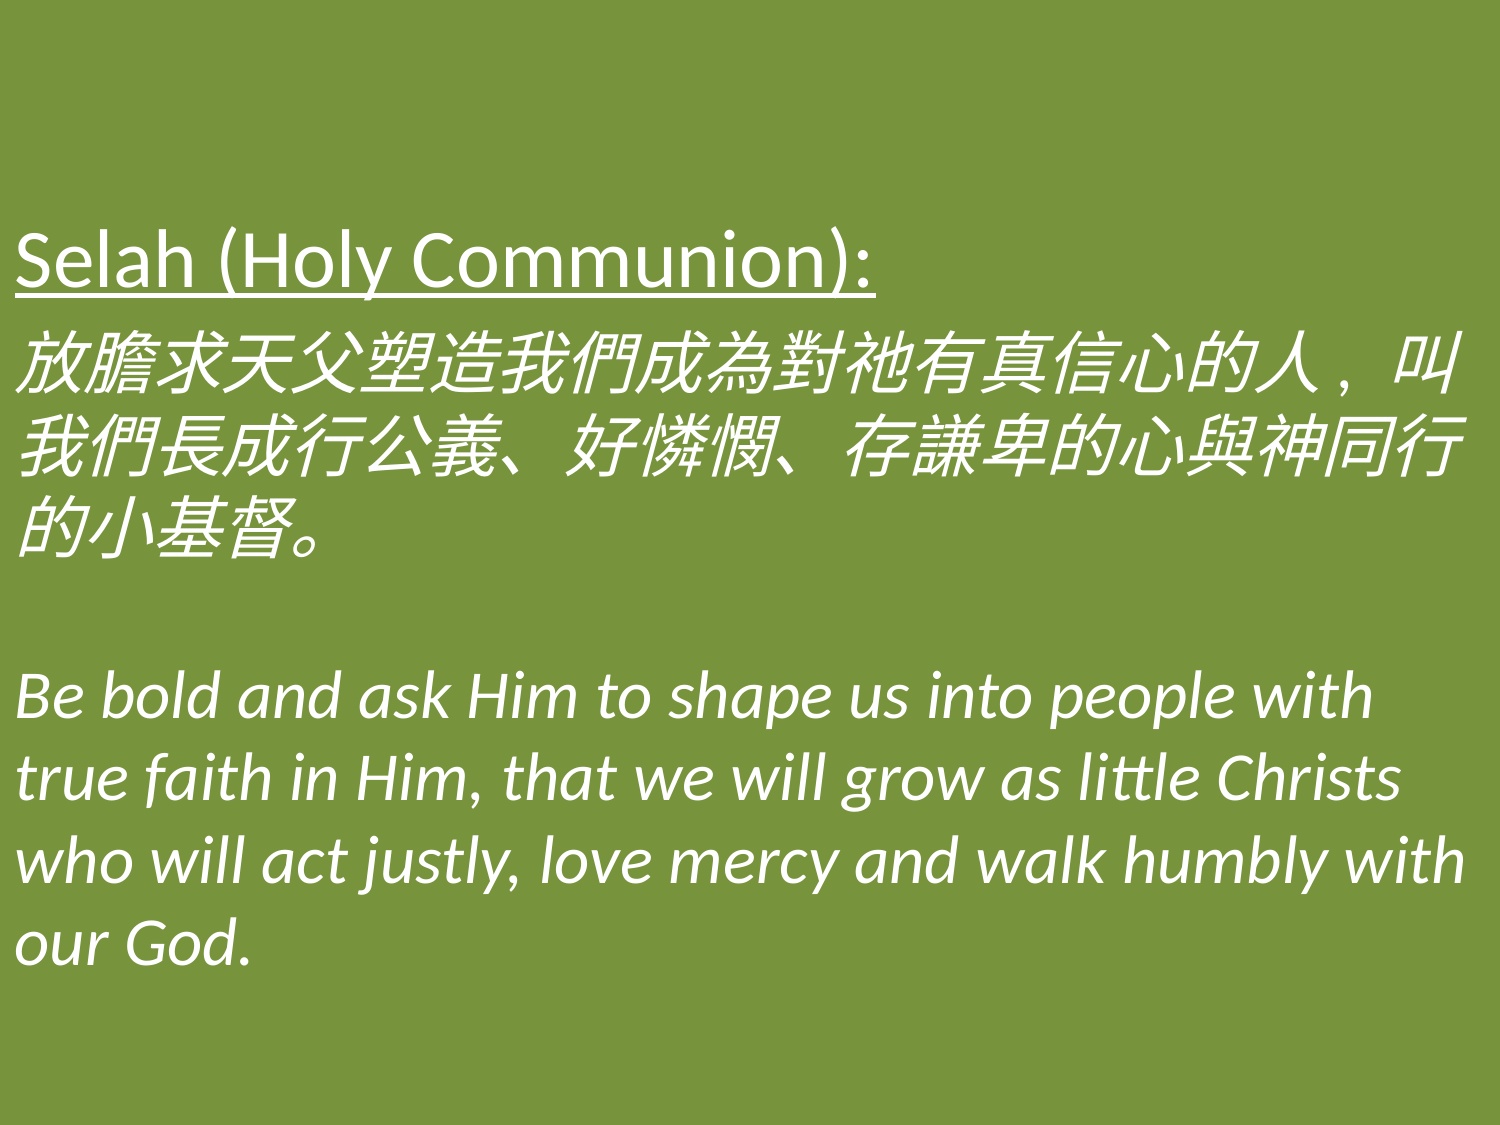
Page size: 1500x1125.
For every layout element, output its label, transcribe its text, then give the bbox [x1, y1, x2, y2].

text_box Selah (Holy Communion): [0, 196, 1500, 312]
text_box 放膽求天父塑造我們成為對祂有真信心的人, 叫我們長成行公義、好憐憫、存謙卑的心與神同行的小基督。 Be bold and ask Him to shape us into people with true faith in Him, that we will grow as little Christs who will act justly, love mercy and walk humbly with our God. [0, 312, 1500, 987]
